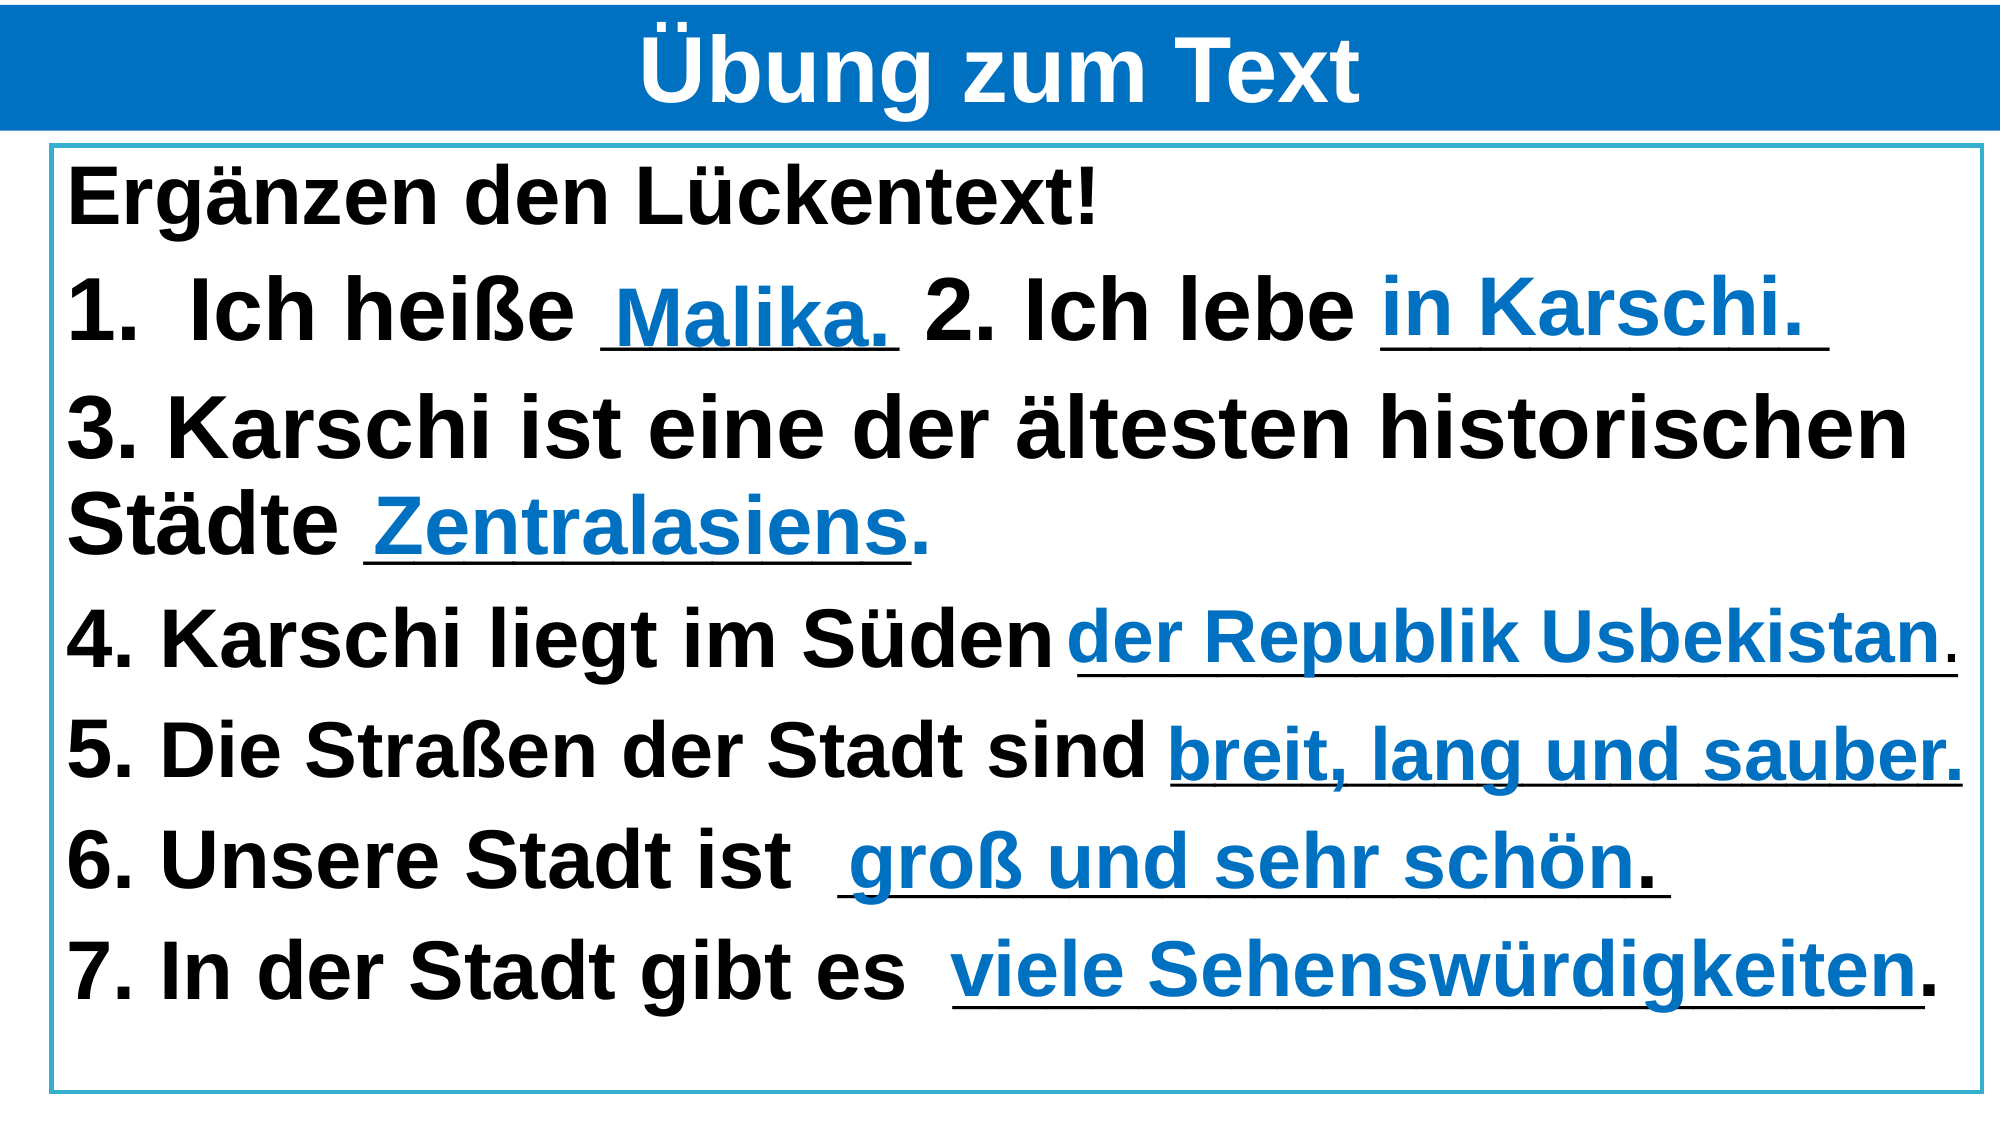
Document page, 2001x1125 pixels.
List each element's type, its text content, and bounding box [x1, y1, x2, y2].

text_box Zentralasiens. [358, 464, 949, 580]
text_box der Republik Usbekistan. [1051, 580, 1978, 686]
text_box breit, lang und sauber. [1151, 697, 1981, 803]
text_box groß und sehr schön. [832, 802, 1674, 913]
title Übung zum Text [0, 4, 2000, 131]
text_box Malika. [599, 255, 908, 371]
text_box in Karschi. [1364, 244, 1821, 360]
subtitle Ergänzen den Lückentext! Ich heiße ______ 2. Ich lebe _________ 3. Karschi ist eine der ältesten historischen Städte ___________ 4. Karschi liegt im Süden ___________________ 5. Die Straßen der Stadt sind __________________ 6. Unsere Stadt ist __________________ 7. In der Stadt gibt es _____________________ [51, 144, 1983, 1093]
text_box viele Sehenswürdigkeiten. [934, 909, 1956, 1020]
